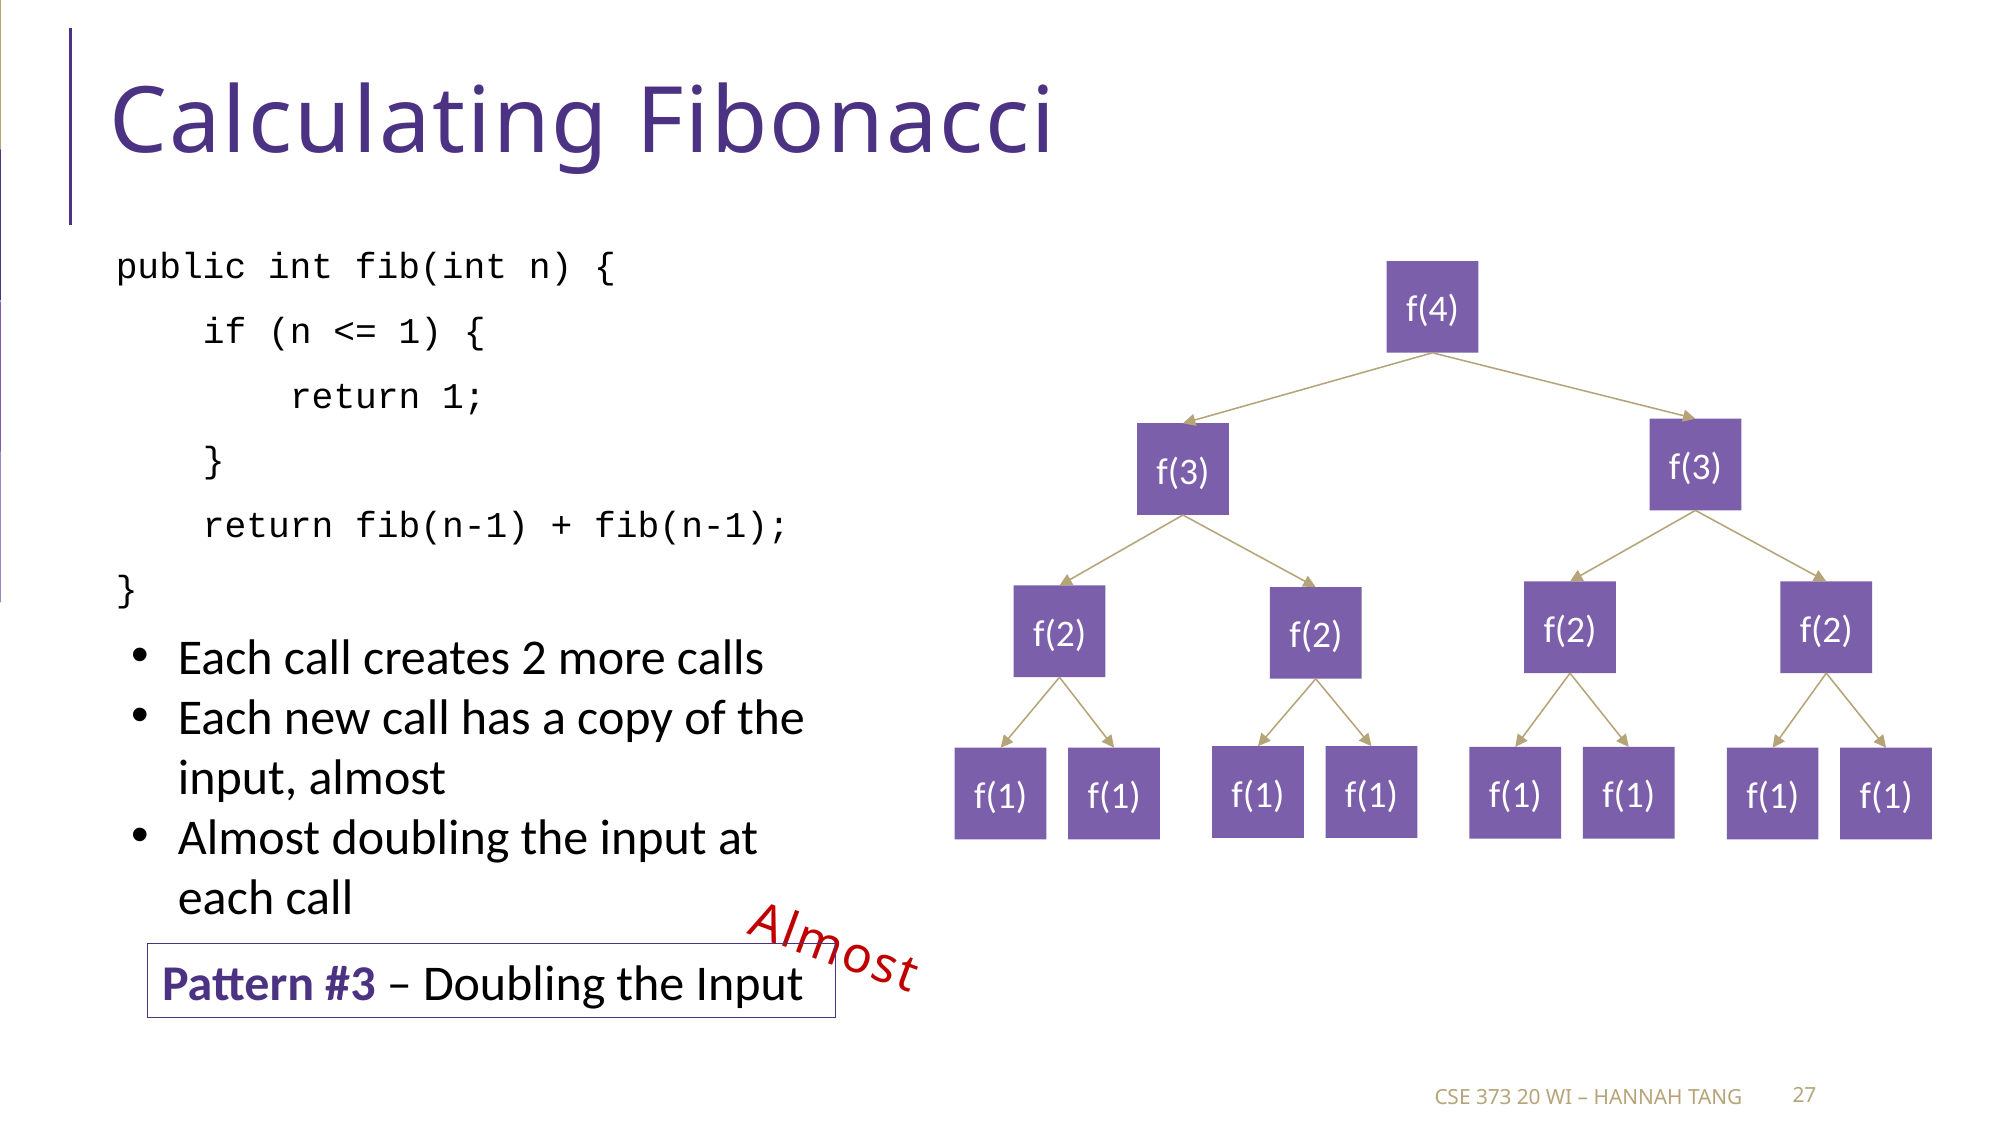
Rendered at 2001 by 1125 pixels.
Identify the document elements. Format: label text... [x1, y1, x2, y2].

footer CSE 373 20 wi – Hannah Tang [794, 1073, 1763, 1119]
slide_number 27 [1777, 1073, 1938, 1119]
text_box Almost [835, 904, 944, 1015]
title Calculating Fibonacci [94, 43, 1930, 210]
text_box Pattern #3 – Doubling the Input [147, 943, 836, 1018]
text_box Each call creates 2 more calls Each new call has a copy of the input, almost Almost doubling the input at each call [116, 617, 835, 992]
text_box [954, 260, 1933, 840]
list public int fib(int n) { if (n <= 1) { return 1; } return fib(n-1) + fib(n-1); } [94, 240, 1000, 618]
